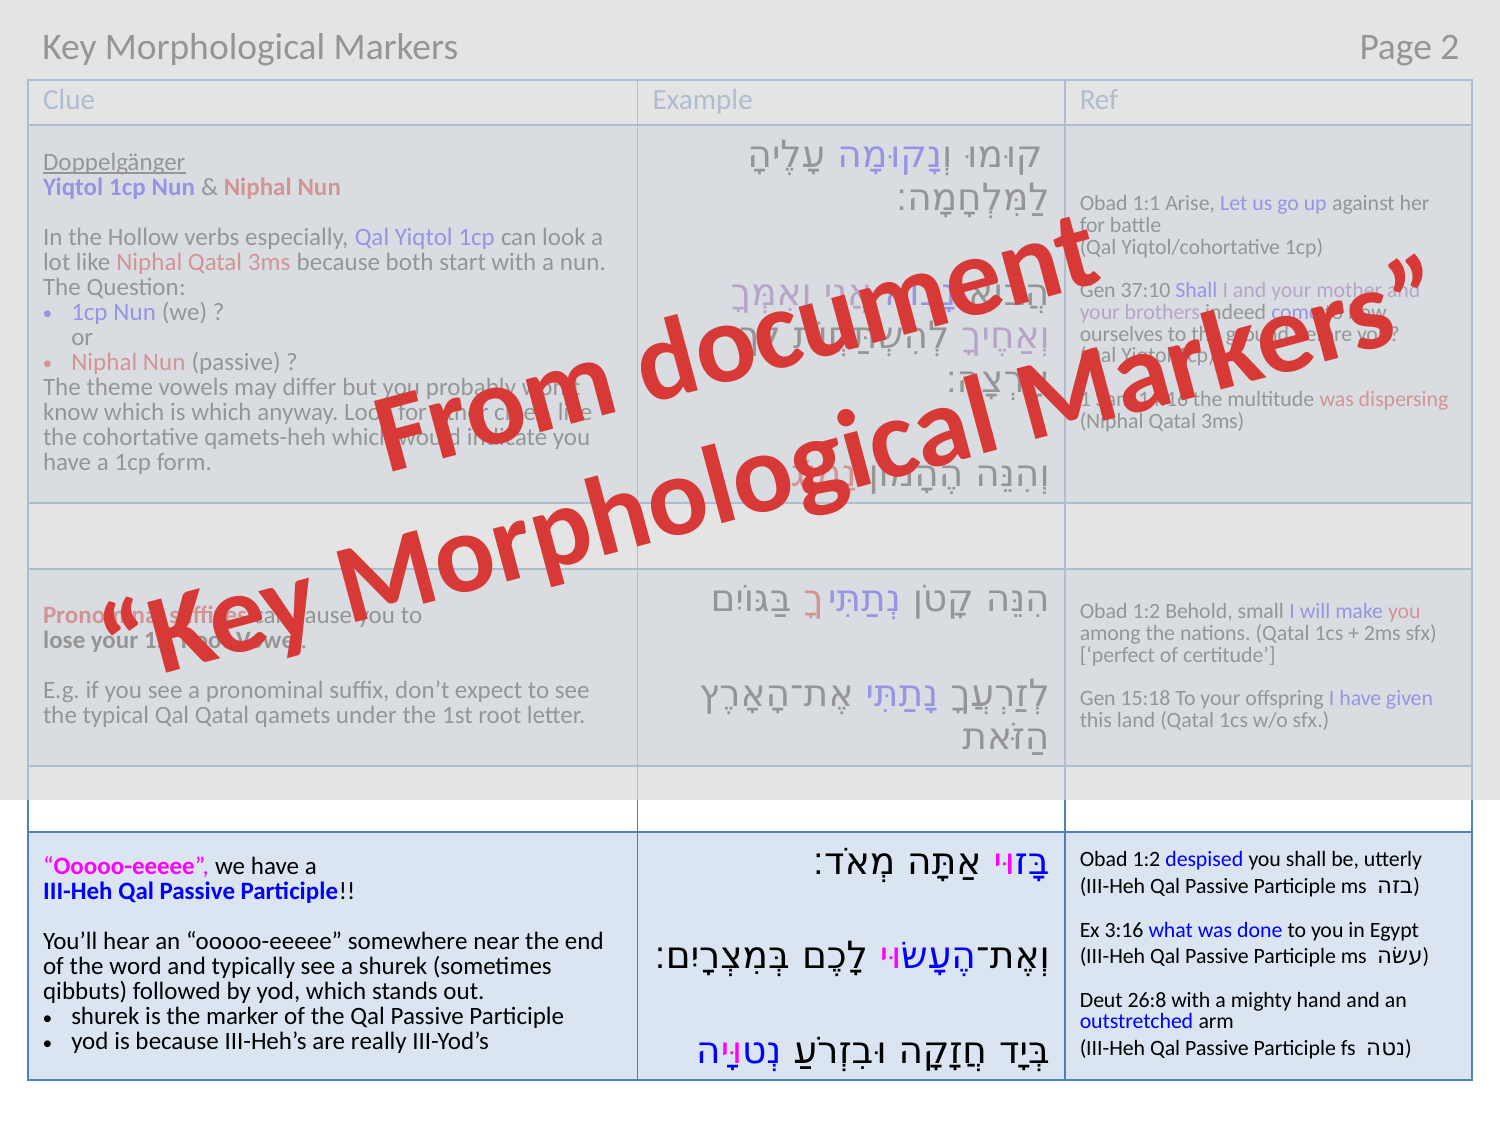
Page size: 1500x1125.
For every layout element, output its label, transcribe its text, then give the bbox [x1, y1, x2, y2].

table_cell Obad 1:2 despised you shall be, utterly (III-Heh Qal Passive Participle ms בזה) Ex 3:16 what was done to you in Egypt (III-Heh Qal Passive Participle ms עשׂה) Deut 26:8 with a mighty hand and an outstretched arm (III-Heh Qal Passive Participle fs נטה) [1066, 833, 1471, 1079]
text_box [0, 0, 1500, 802]
table_cell [1066, 802, 1471, 831]
table_cell “Ooooo-eeeee”, we have a III-Heh Qal Passive Participle!! You’ll hear an “ooooo-eeeee” somewhere near the end of the word and typically see a shurek (sometimes qibbuts) followed by yod, which stands out. shurek is the marker of the Qal Passive Participle yod is because III-Heh’s are really III-Yod’s [29, 833, 637, 1079]
table_cell [29, 802, 637, 831]
table_cell ‏בָּזוּי ‎‏אַתָּה מְאֹד‎׃ ‏וְאֶת־הֶעָשׂוּי לָכֶם בְּמִצְרָיִם׃ בְּיָד חֲזָקָה וּבִזְרֹעַ נְטוּיָה [638, 833, 1064, 1079]
text_box From document “Key Morphological Markers” [33, 79, 1470, 720]
table_cell [638, 802, 1064, 831]
